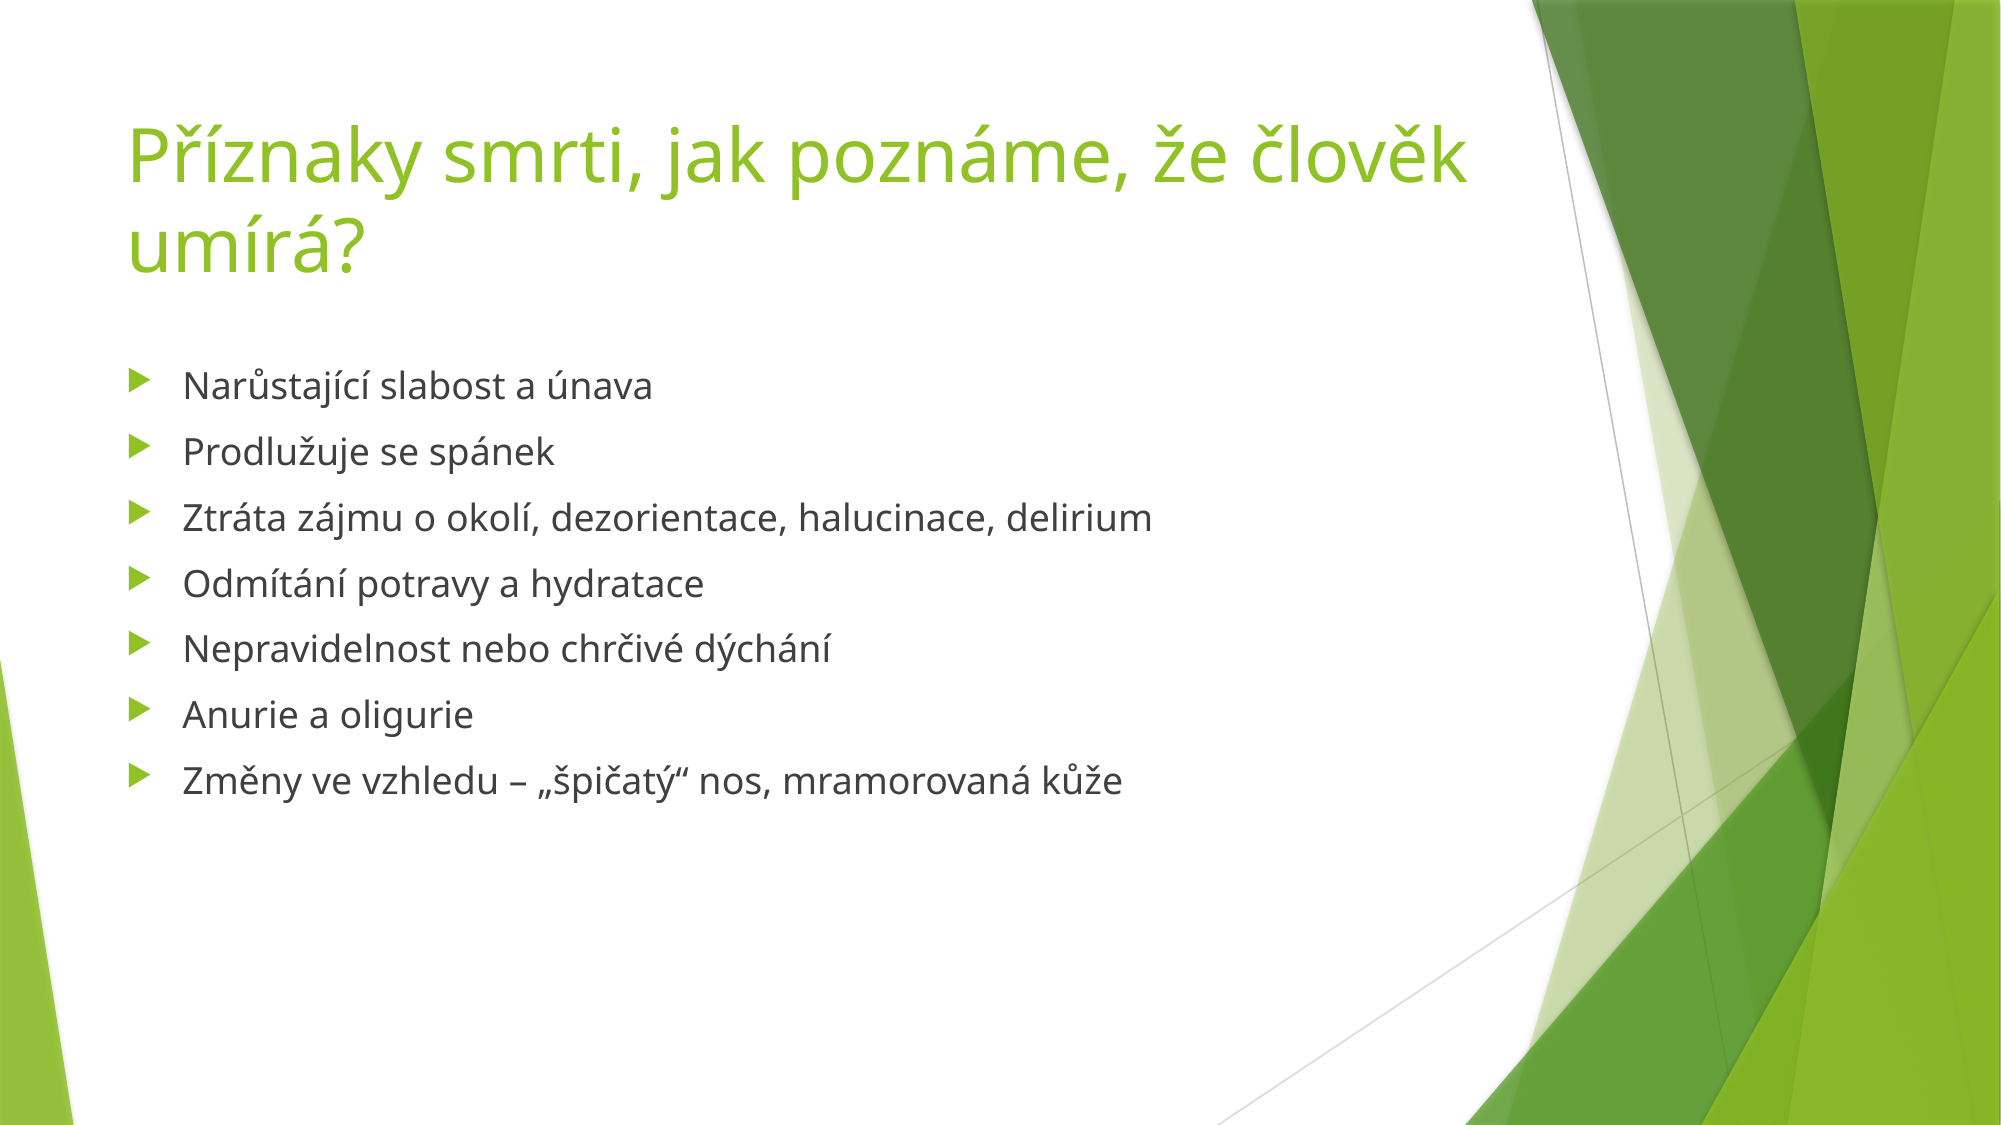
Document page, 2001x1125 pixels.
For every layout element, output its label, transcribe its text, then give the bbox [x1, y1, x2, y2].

title Příznaky smrti, jak poznáme, že člověk umírá? [111, 99, 1522, 317]
list Narůstající slabost a únava Prodlužuje se spánek Ztráta zájmu o okolí, dezorientace, halucinace, delirium Odmítání potravy a hydratace Nepravidelnost nebo chrčivé dýchání Anurie a oligurie Změny ve vzhledu – „špičatý“ nos, mramorovaná kůže [111, 354, 1522, 992]
